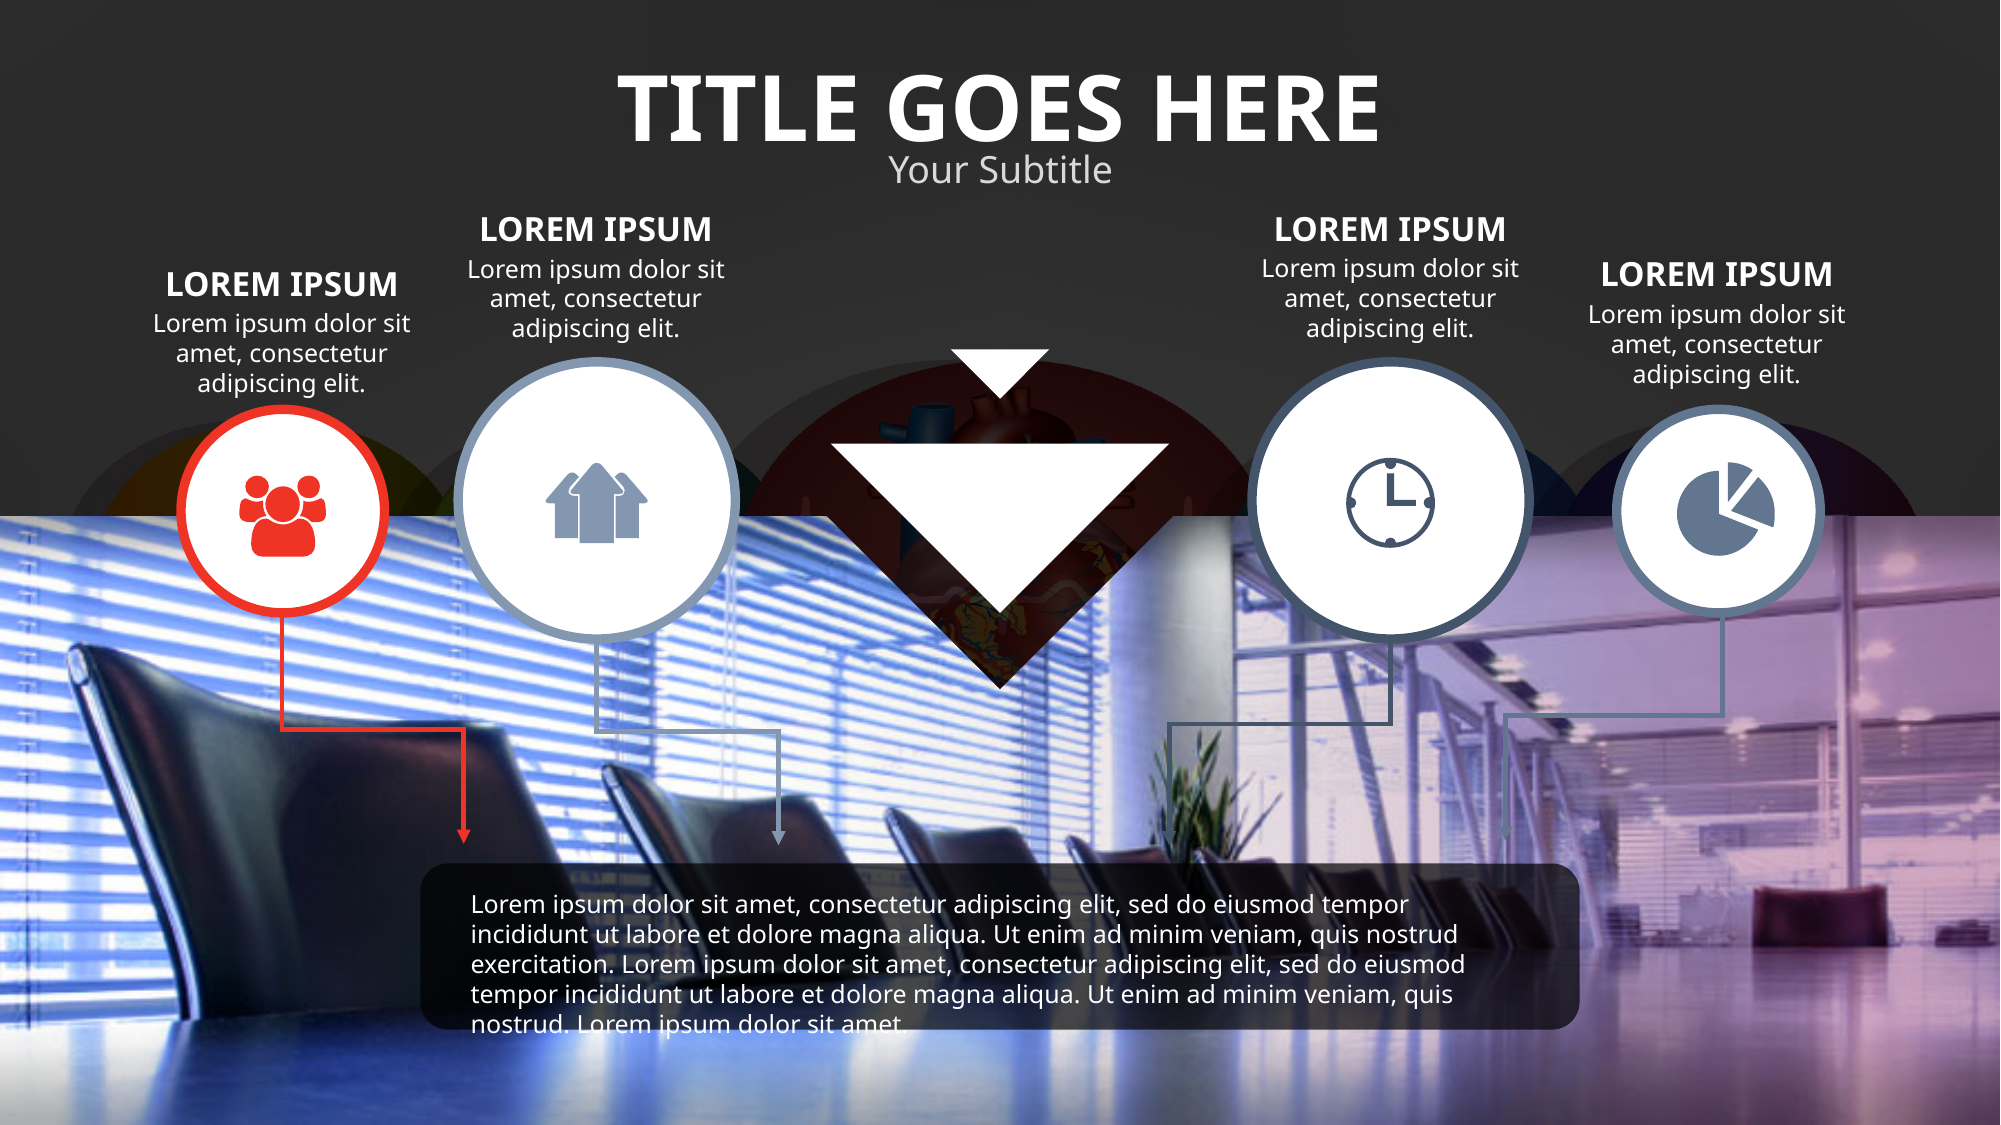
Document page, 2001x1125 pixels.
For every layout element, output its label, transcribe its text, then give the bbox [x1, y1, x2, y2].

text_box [1677, 462, 1775, 556]
text_box [239, 498, 326, 557]
text_box [297, 475, 320, 499]
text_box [573, 640, 802, 823]
text_box LOREM IPSUM Lorem ipsum dolor sit amet, consectetur adipiscing elit. [1567, 248, 1867, 394]
text_box [179, 408, 386, 614]
text_box LOREM IPSUM Lorem ipsum dolor sit amet, consectetur adipiscing elit. [131, 258, 432, 403]
text_box [457, 360, 737, 640]
text_box LOREM IPSUM Lorem ipsum dolor sit amet, consectetur adipiscing elit. [446, 203, 747, 348]
text_box [1250, 360, 1531, 640]
text_box [245, 475, 300, 523]
text_box [0, 515, 2000, 1125]
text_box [1158, 613, 1401, 835]
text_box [258, 638, 487, 821]
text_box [544, 462, 650, 544]
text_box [1488, 606, 1739, 824]
text_box [948, 348, 1052, 401]
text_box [1346, 457, 1435, 548]
text_box [828, 442, 1172, 615]
picture [0, 0, 2001, 1125]
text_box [420, 863, 1580, 1030]
text_box [1615, 408, 1822, 612]
text_box LOREM IPSUM Lorem ipsum dolor sit amet, consectetur adipiscing elit. [1240, 203, 1541, 348]
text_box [548, 42, 1452, 199]
